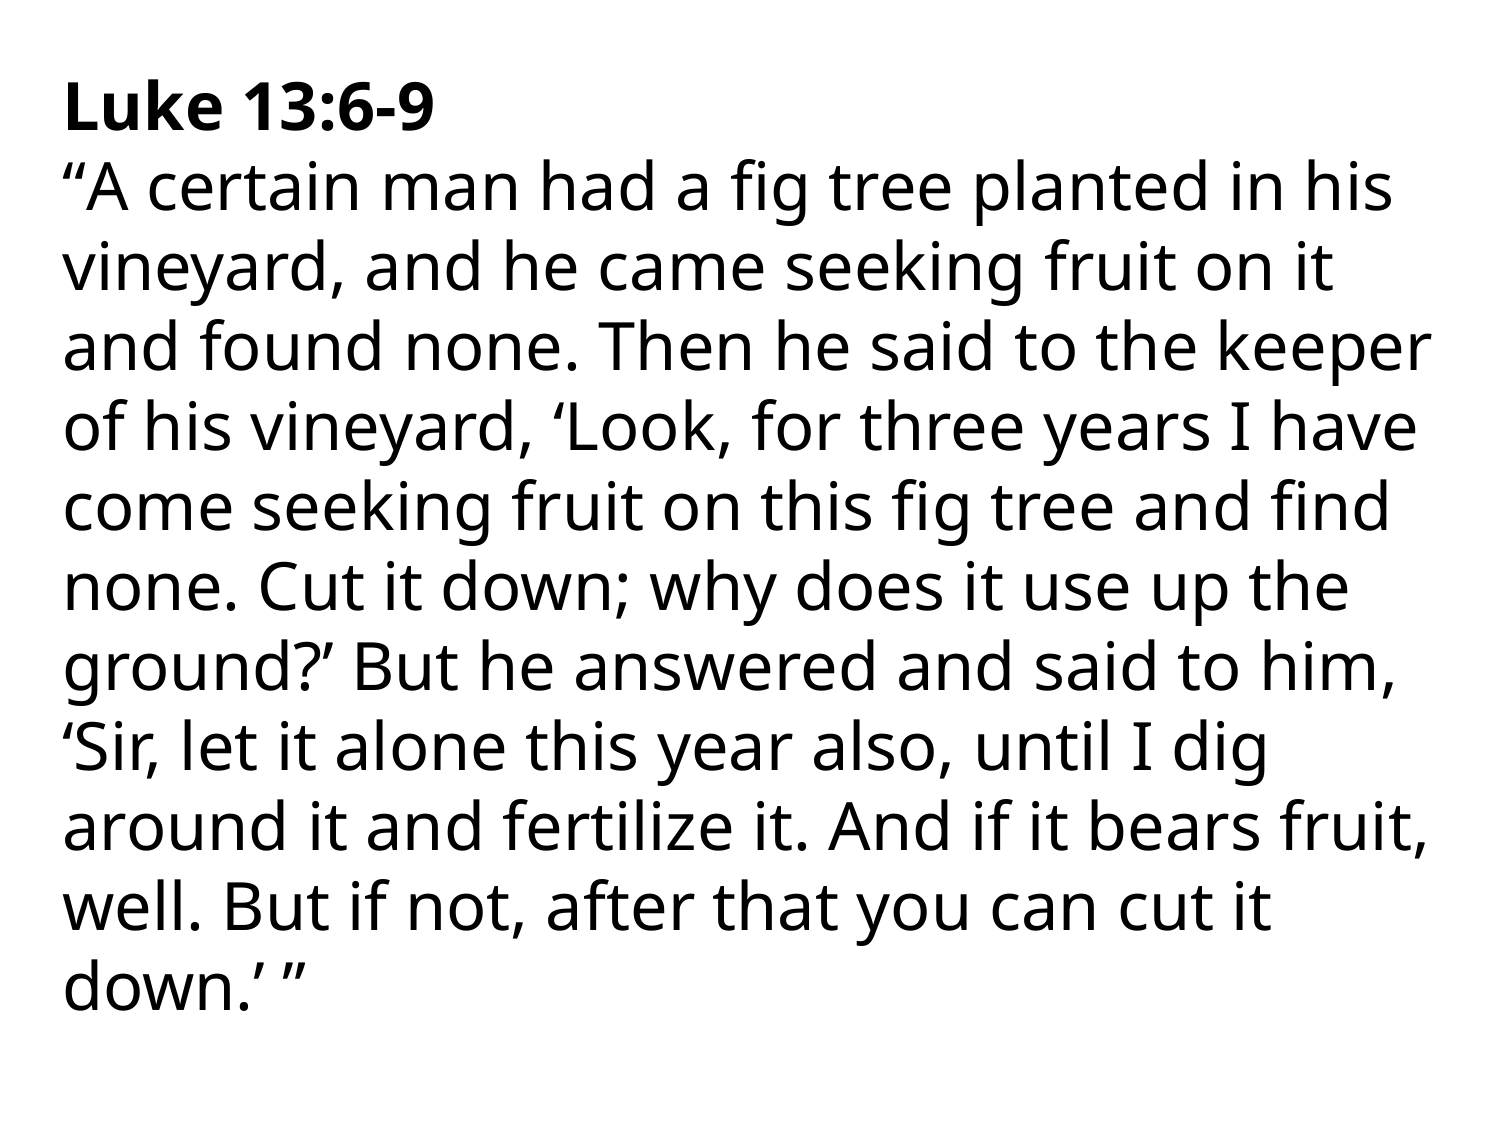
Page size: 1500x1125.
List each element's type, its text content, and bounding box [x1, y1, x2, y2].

list Luke 13:6-9 “A certain man had a fig tree planted in his vineyard, and he came seeking fruit on it and found none. Then he said to the keeper of his vineyard, ‘Look, for three years I have come seeking fruit on this fig tree and find none. Cut it down; why does it use up the ground?’ But he answered and said to him, ‘Sir, let it alone this year also, until I dig around it and fertilize it. And if it bears fruit, well. But if not, after that you can cut it down.’ ” [47, 56, 1459, 799]
